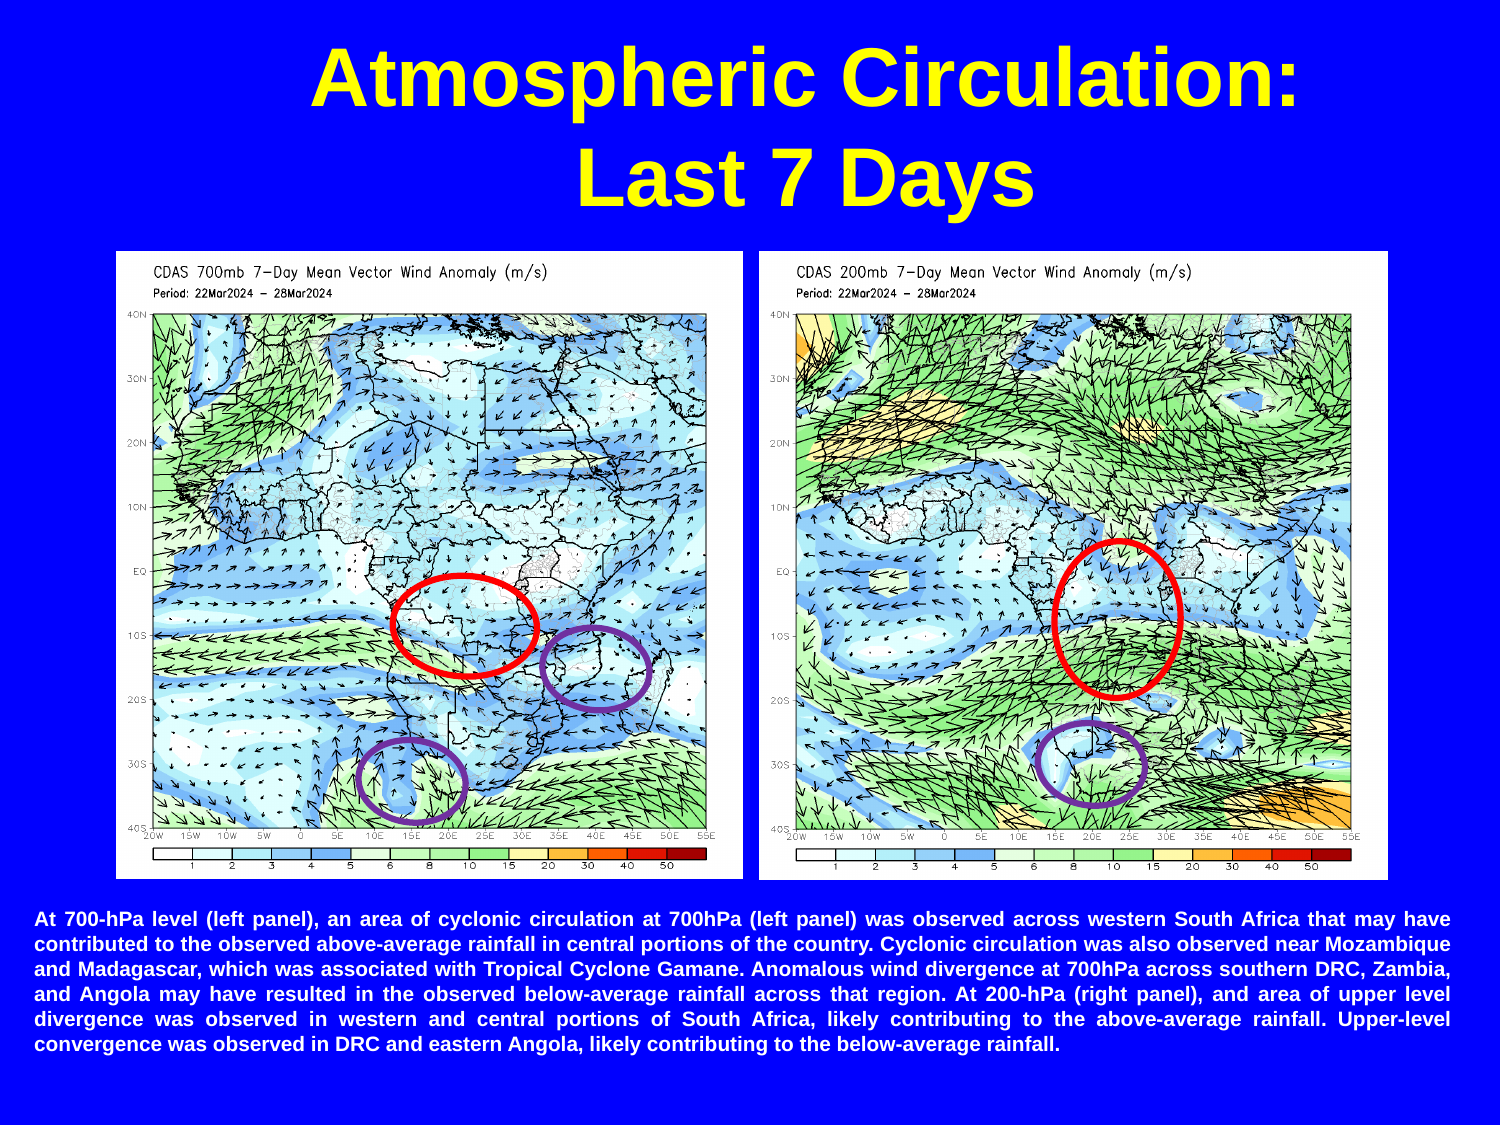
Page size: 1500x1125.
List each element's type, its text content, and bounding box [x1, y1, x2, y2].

title Atmospheric Circulation: Last 7 Days [174, 37, 1438, 209]
picture [115, 251, 743, 879]
picture [759, 251, 1389, 881]
text_box At 700-hPa level (left panel), an area of cyclonic circulation at 700hPa (left panel) was observed across western South Africa that may have contributed to the observed above-average rainfall in central portions of the country. Cyclonic circulation was also observed near Mozambique and Madagascar, which was associated with Tropical Cyclone Gamane. Anomalous wind divergence at 700hPa across southern DRC, Zambia, and Angola may have resulted in the observed below-average rainfall across that region. At 200-hPa (right panel), and area of upper level divergence was observed in western and central portions of South Africa, likely contributing to the above-average rainfall. Upper-level convergence was observed in DRC and eastern Angola, likely contributing to the below-average rainfall. [19, 898, 1467, 1064]
